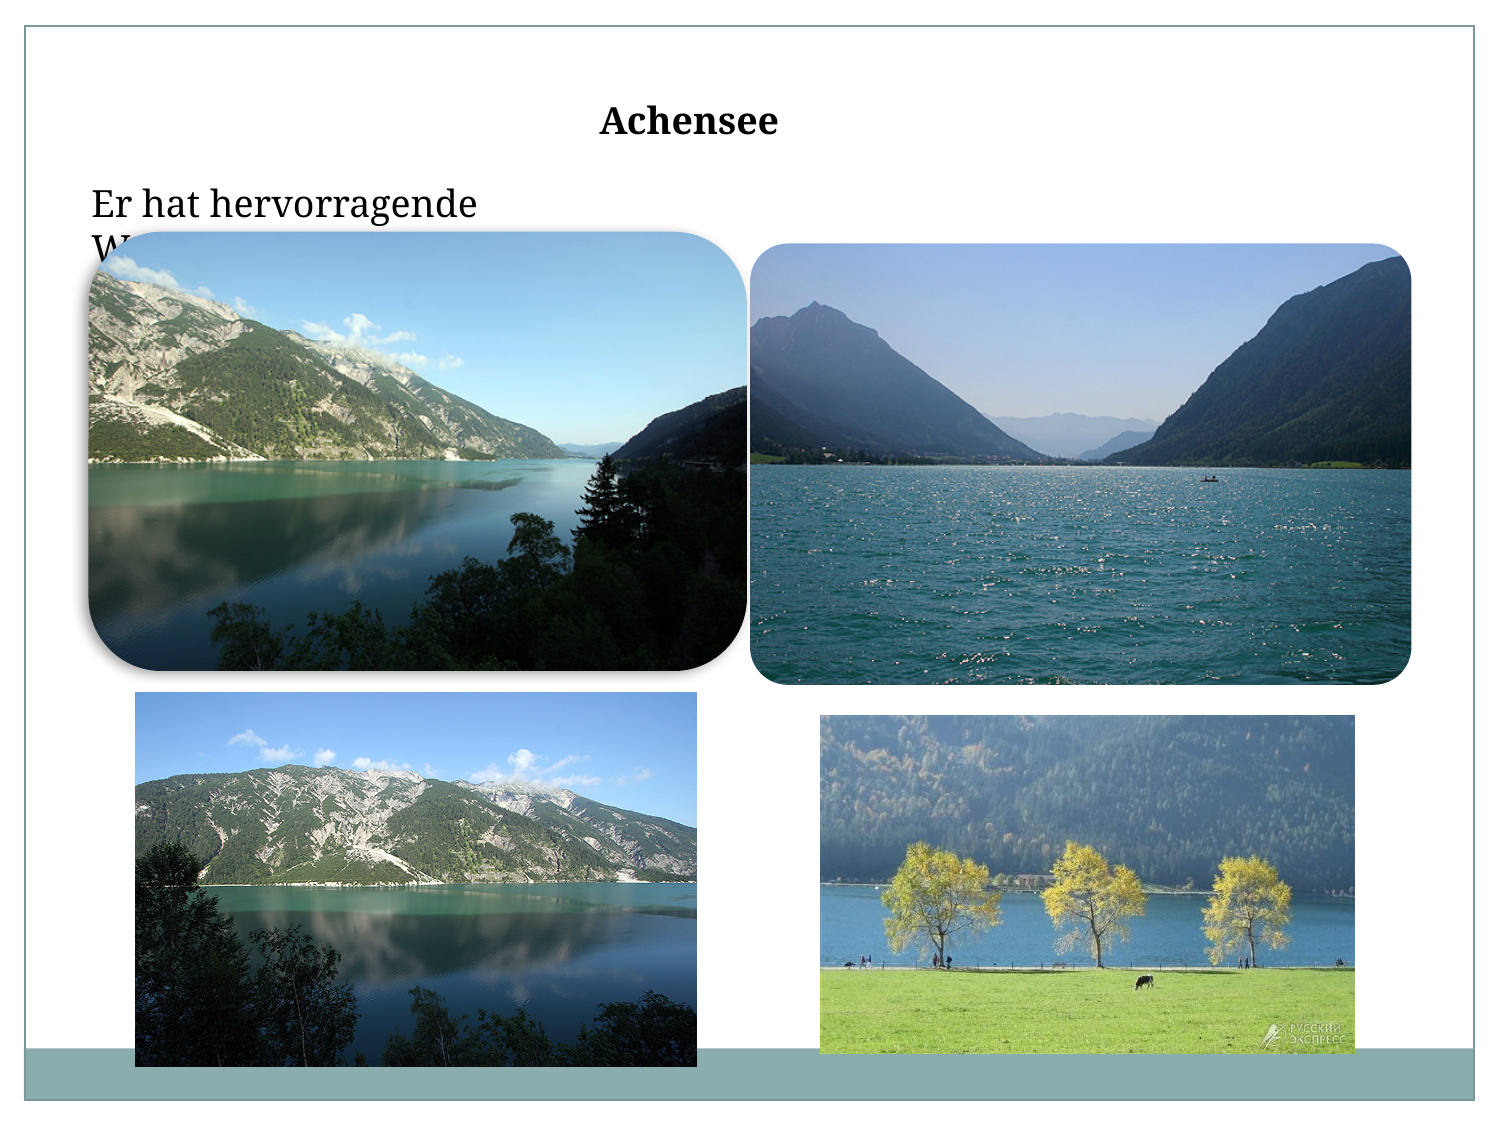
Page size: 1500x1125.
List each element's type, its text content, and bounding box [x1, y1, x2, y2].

picture [820, 715, 1355, 1054]
text_box Er hat hervorragende Wasserqualität [76, 172, 727, 278]
picture [135, 692, 697, 1067]
picture [88, 231, 748, 672]
text_box Achensee [584, 89, 1093, 150]
picture [749, 243, 1412, 686]
